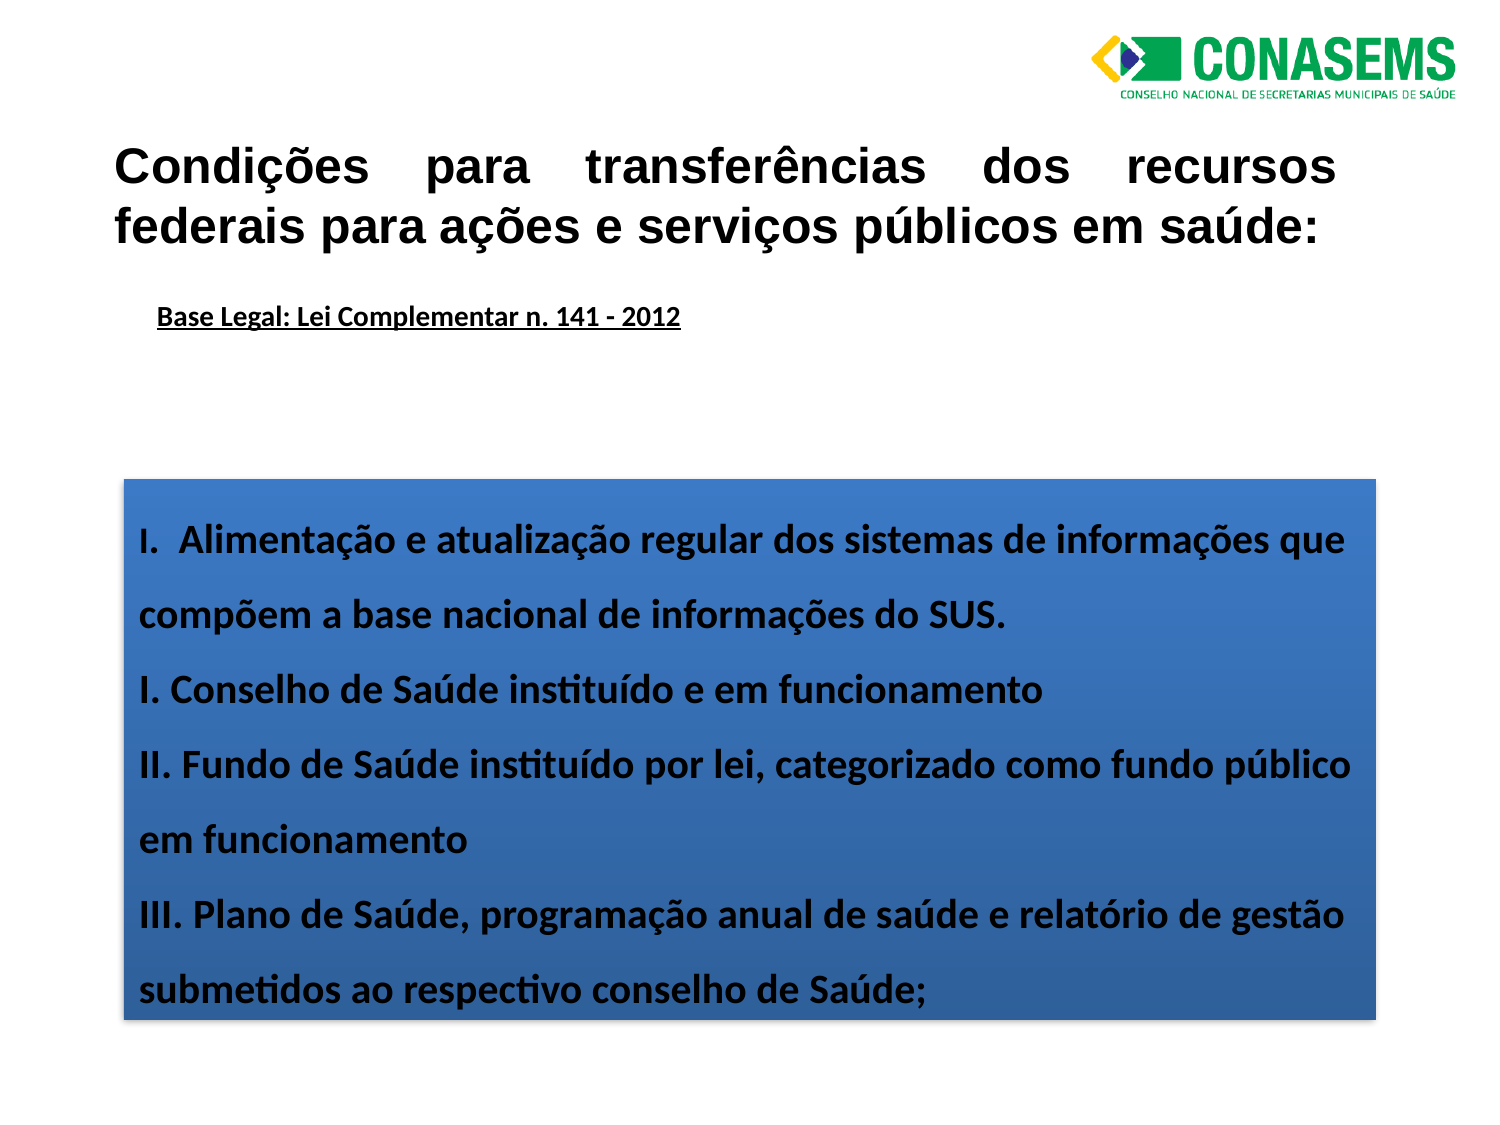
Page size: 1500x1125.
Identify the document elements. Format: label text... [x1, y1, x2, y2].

text_box Condições para transferências dos recursos federais para ações e serviços públicos em saúde: [100, 66, 1353, 262]
text_box I. Alimentação e atualização regular dos sistemas de informações que compõem a base nacional de informações do SUS. I. Conselho de Saúde instituído e em funcionamento II. Fundo de Saúde instituído por lei, categorizado como fundo público em funcionamento III. Plano de Saúde, programação anual de saúde e relatório de gestão submetidos ao respectivo conselho de Saúde; [123, 479, 1376, 1020]
picture [1086, 29, 1472, 106]
text_box Base Legal: Lei Complementar n. 141 - 2012 [142, 219, 1064, 340]
